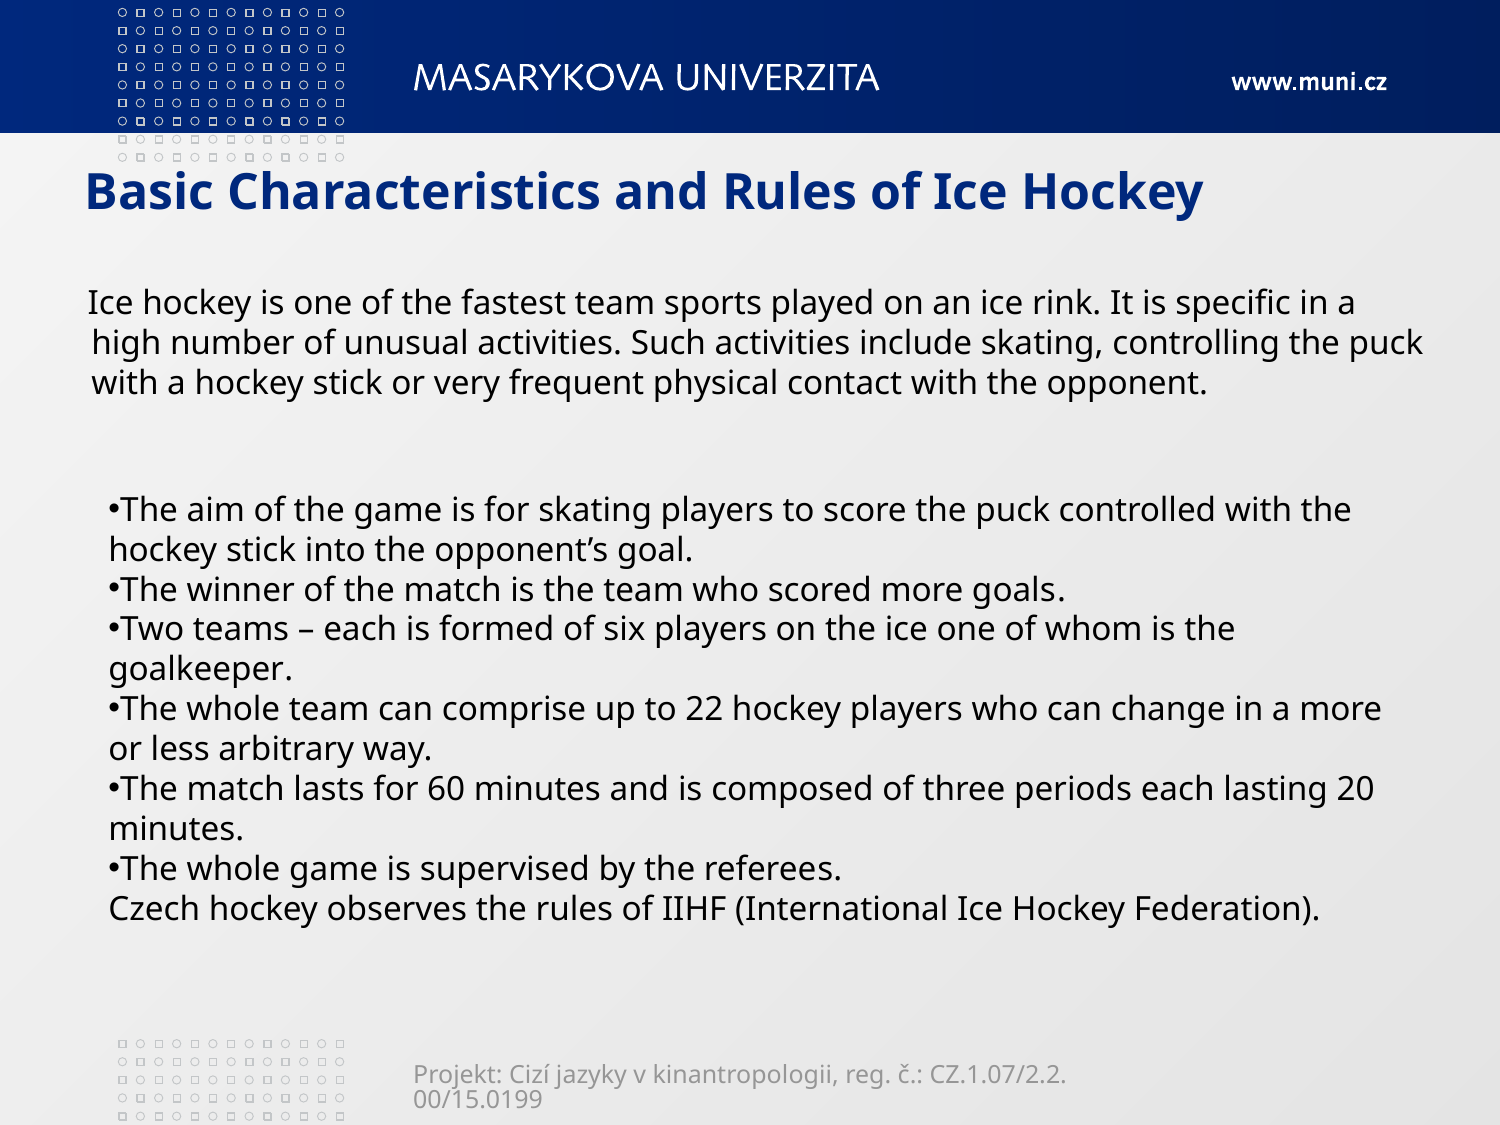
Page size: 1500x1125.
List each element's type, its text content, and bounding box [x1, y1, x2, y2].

title Basic Characteristics and Rules of Ice Hockey [70, 152, 1421, 281]
text_box The aim of the game is for skating players to score the puck controlled with the hockey stick into the opponent’s goal. The winner of the match is the team who scored more goals. Two teams – each is formed of six players on the ice one of whom is the goalkeeper. The whole team can comprise up to 22 hockey players who can change in a more or less arbitrary way. The match lasts for 60 minutes and is composed of three periods each lasting 20 minutes. The whole game is supervised by the referees. Czech hockey observes the rules of IIHF (International Ice Hockey Federation). [93, 480, 1435, 975]
list Ice hockey is one of the fastest team sports played on an ice rink. It is specific in a high number of unusual activities. Such activities include skating, controlling the puck with a hockey stick or very frequent physical contact with the opponent. [35, 281, 1433, 1103]
footer Projekt: Cizí jazyky v kinantropologii, reg. č.: CZ.1.07/2.2.00/15.0199 [413, 1025, 1075, 1100]
